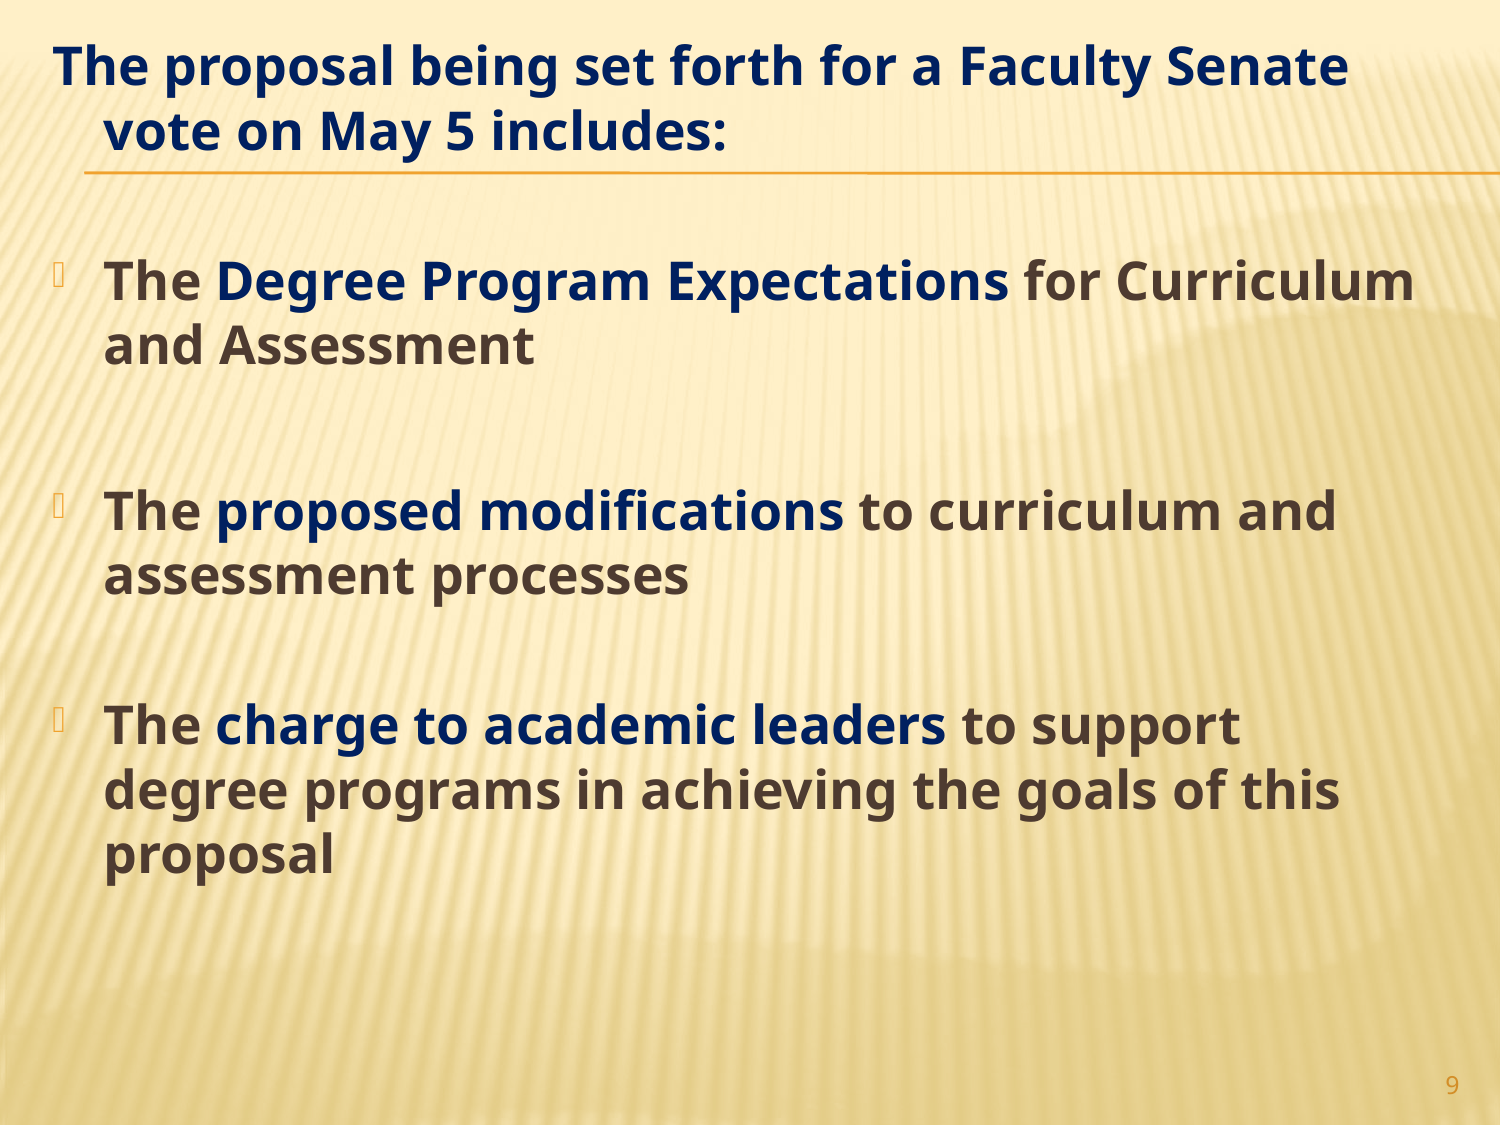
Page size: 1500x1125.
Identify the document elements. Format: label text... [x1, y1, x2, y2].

list The proposal being set forth for a Faculty Senate vote on May 5 includes: The Degree Program Expectations for Curriculum and Assessment The proposed modifications to curriculum and assessment processes The charge to academic leaders to support degree programs in achieving the goals of this proposal [37, 24, 1450, 900]
slide_number 9 [1350, 1061, 1475, 1103]
